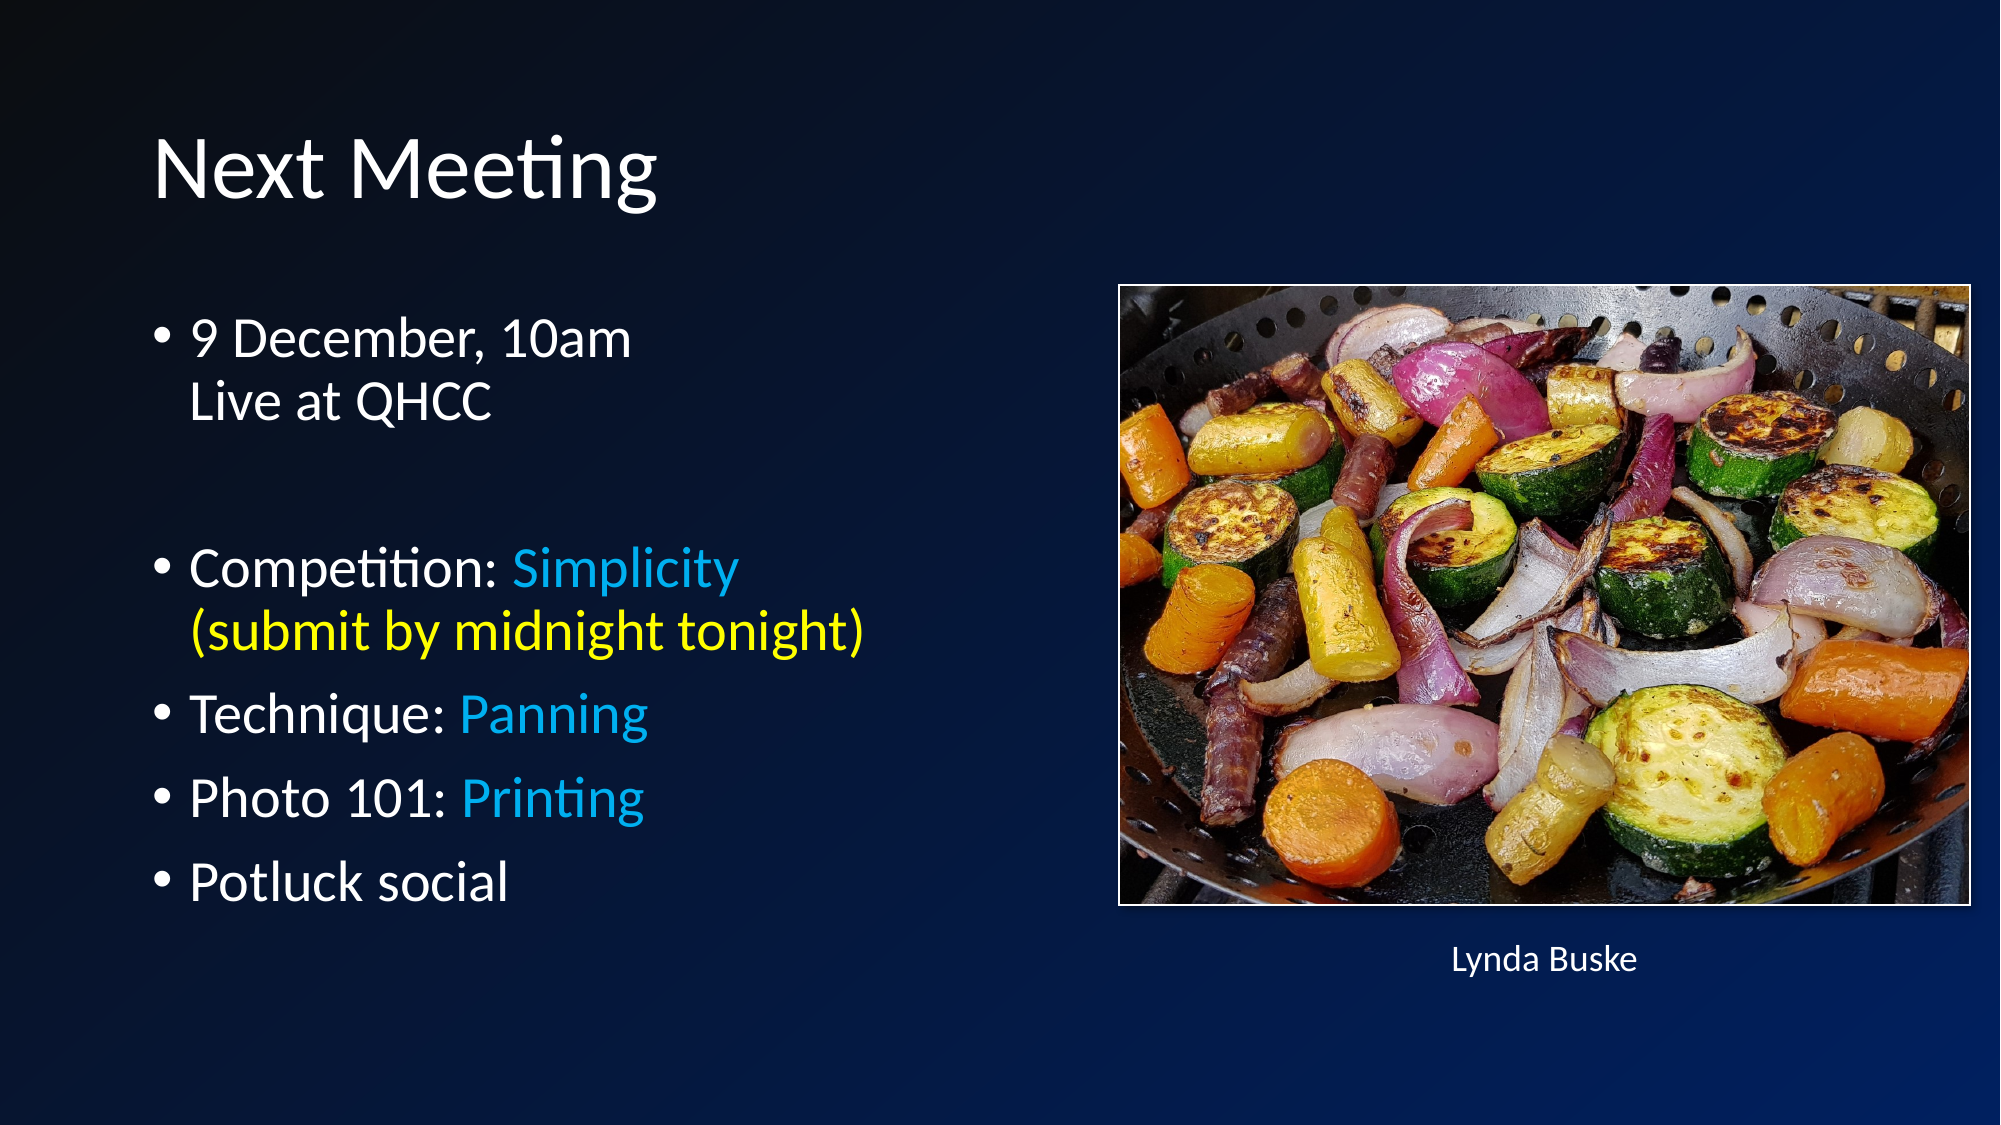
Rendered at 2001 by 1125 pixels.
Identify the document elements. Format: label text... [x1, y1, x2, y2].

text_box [1120, 285, 1970, 988]
title Next Meeting [137, 59, 1863, 278]
list 9 December, 10am Live at QHCC Competition: Simplicity (submit by midnight tonight) Technique: Panning Photo 101: Printing Potluck social [137, 299, 1863, 1103]
